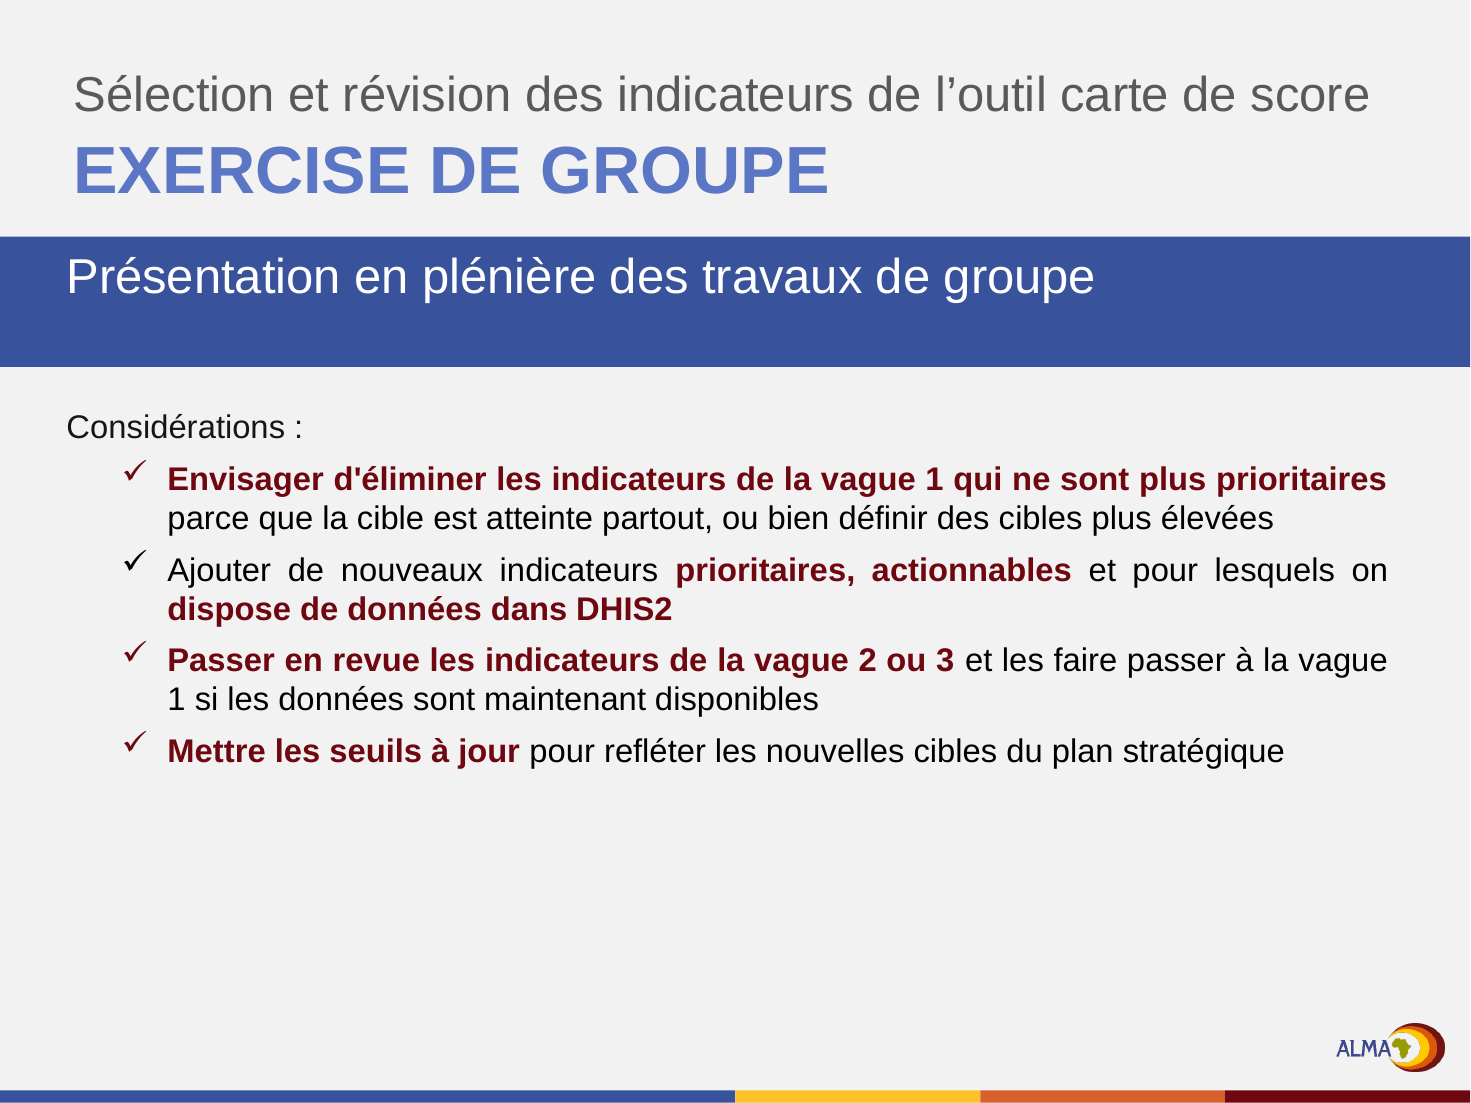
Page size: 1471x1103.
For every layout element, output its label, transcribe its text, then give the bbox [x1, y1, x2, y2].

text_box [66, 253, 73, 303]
text_box [0, 236, 1471, 368]
title EXERCISE DE GROUPE [73, 136, 1397, 321]
picture [1335, 1023, 1445, 1072]
text_box Sélection et révision des indicateurs de l’outil carte de score [73, 68, 1397, 122]
text_box Considérations : Envisager d'éliminer les indicateurs de la vague 1 qui ne sont plus prioritaires parce que la cible est atteinte partout, ou bien définir des cibles plus élevées Ajouter de nouveaux indicateurs prioritaires, actionnables et pour lesquels on dispose de données dans DHIS2 Passer en revue les indicateurs de la vague 2 ou 3 et les faire passer à la vague 1 si les données sont maintenant disponibles Mettre les seuils à jour pour refléter les nouvelles cibles du plan stratégique [66, 406, 1389, 924]
